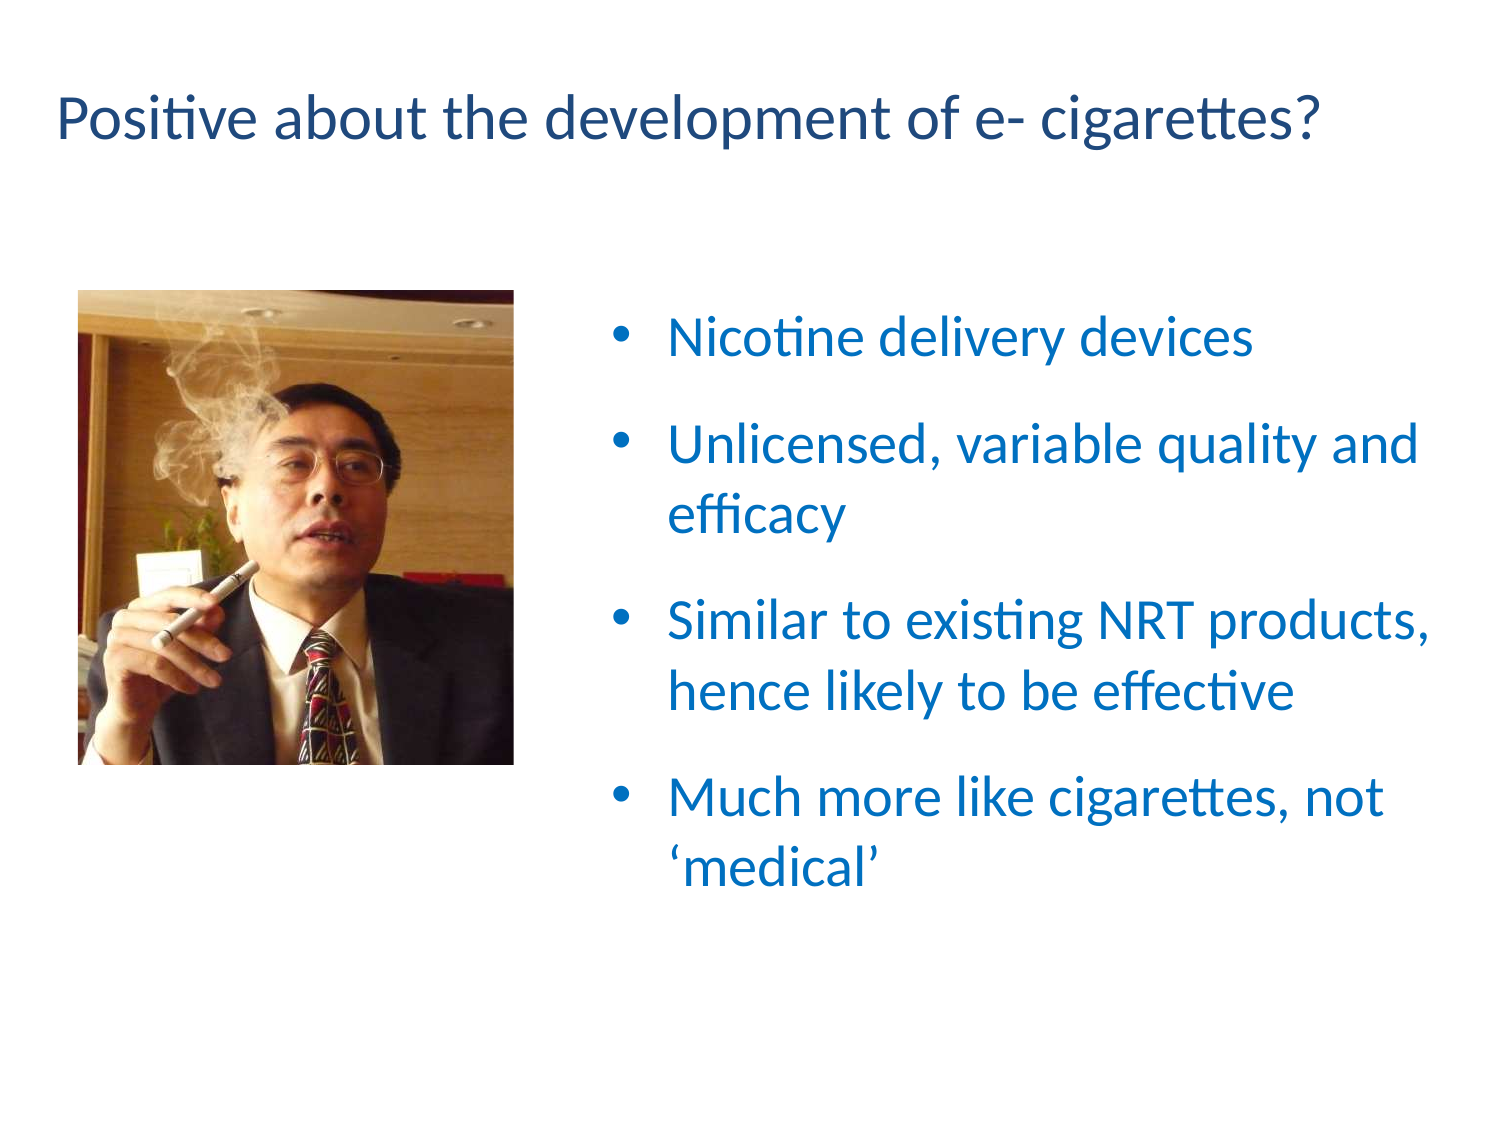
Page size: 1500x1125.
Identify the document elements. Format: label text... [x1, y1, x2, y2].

picture [77, 290, 514, 766]
list Nicotine delivery devices Unlicensed, variable quality and efficacy Similar to existing NRT products, hence likely to be effective Much more like cigarettes, not ‘medical’ [596, 290, 1471, 988]
title Positive about the development of e- cigarettes? [41, 37, 1392, 190]
